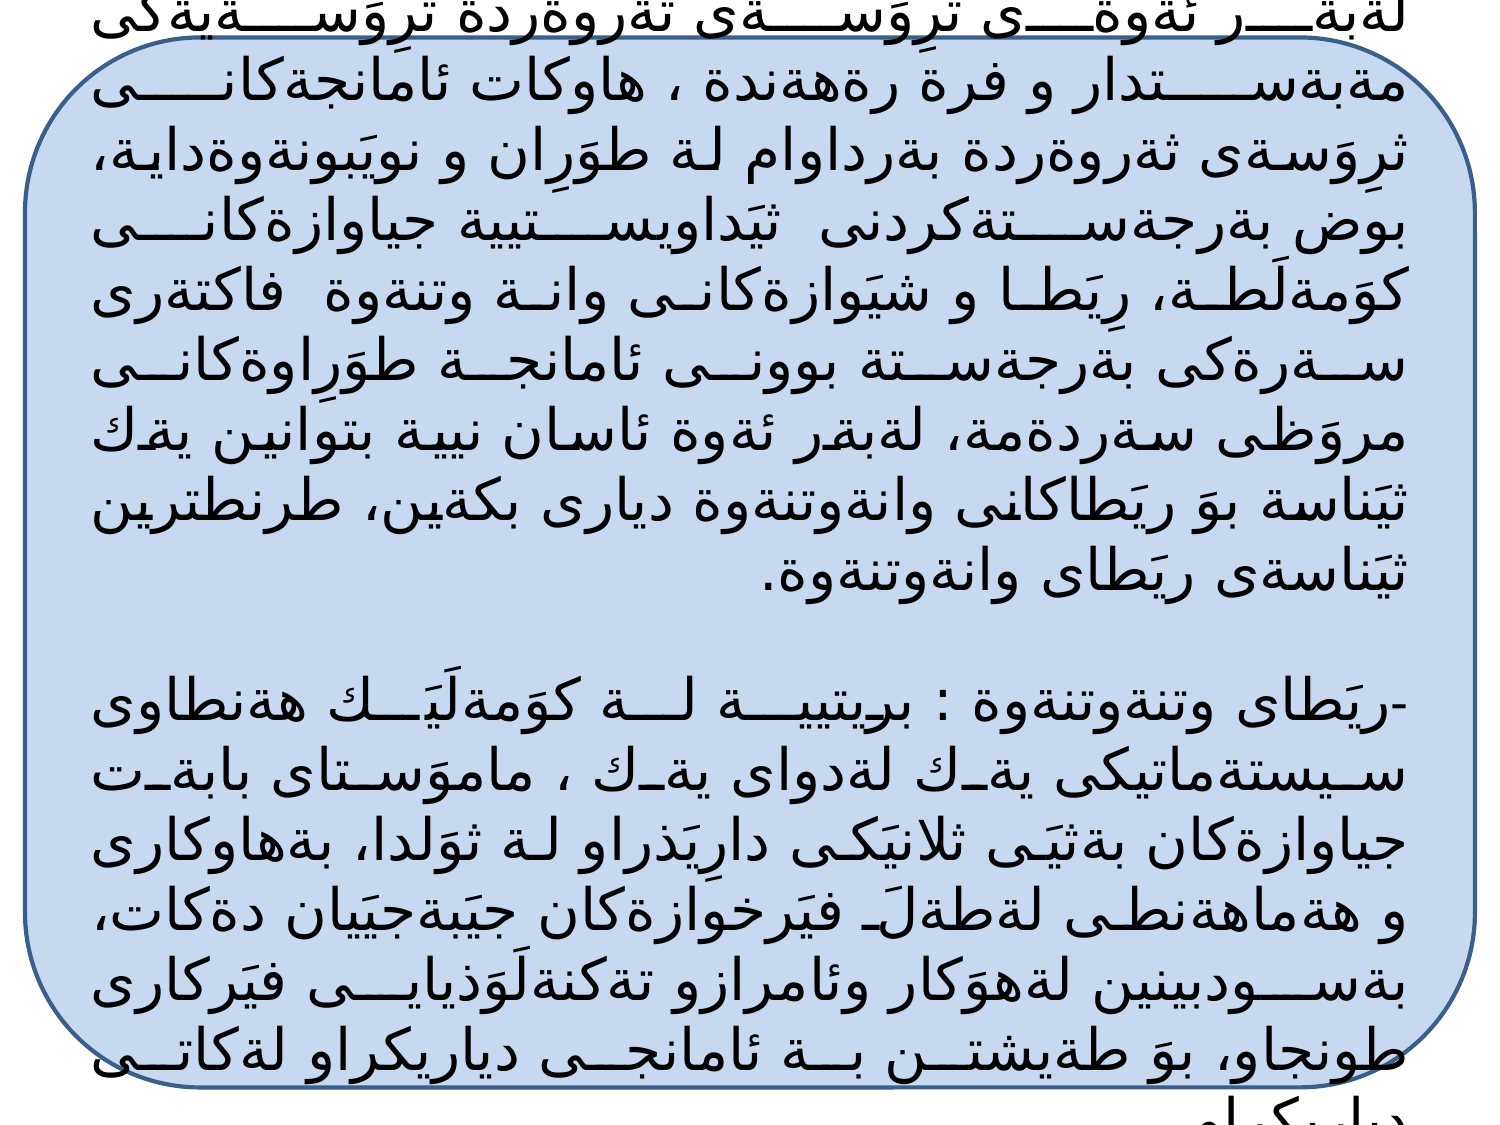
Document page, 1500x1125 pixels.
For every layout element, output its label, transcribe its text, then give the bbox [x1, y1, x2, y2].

text_box لةبةر ئةوةى ثرِوَسةى ثةروةردة ثرِوَسةيةكى مةبةستدار و فرة رةهةندة ، هاوكات ئامانجةكانى ثرِوَسةى ثةروةردة بةرداوام لة طوَرِان و نويَبونةوةداية، بوض بةرجةستةكردنى ثيَداويستيية جياوازةكانى كوَمةلَطة، رِيَطا و شيَوازةكانى وانة وتنةوة فاكتةرى سةرةكى بةرجةستة بوونى ئامانجة طوَرِاوةكانى مروَظى سةردةمة، لةبةر ئةوة ئاسان نيية بتوانين يةك ثيَناسة بوَ ريَطاكانى وانةوتنةوة ديارى بكةين، طرنطترين ثيَناسةى ريَطاى وانةوتنةوة. -ريَطاى وتنةوتنةوة : بريتيية لة كوَمةلَيَك هةنطاوى سيستةماتيكى يةك لةدواى يةك ، ماموَستاى بابةت جياوازةكان بةثيَى ثلانيَكى دارِيَذراو لة ثوَلدا، بةهاوكارى و هةماهةنطى لةطةلَ فيَرخوازةكان جيَبةجيَيان دةكات، بةسودبينين لةهوَكار وئامرازو تةكنةلَوَذيايى فيَركارى طونجاو، بوَ طةيشتن بة ئامانجى دياريكراو لةكاتى دياريكراو. [22, 35, 1478, 1090]
